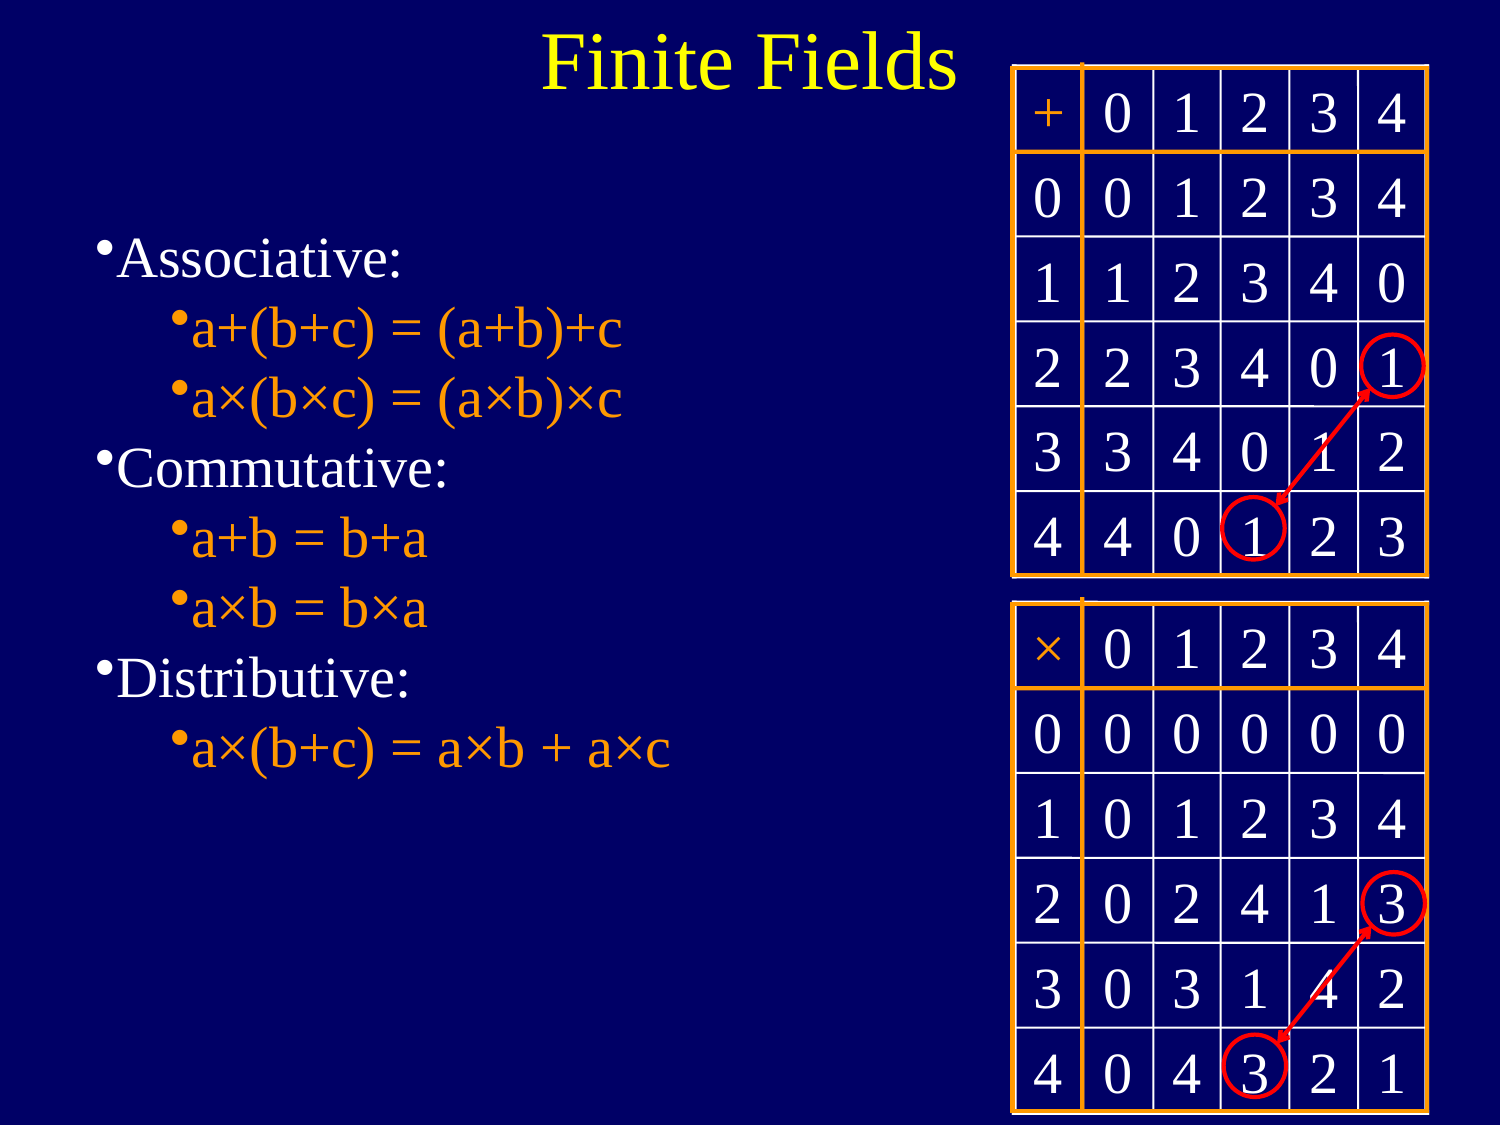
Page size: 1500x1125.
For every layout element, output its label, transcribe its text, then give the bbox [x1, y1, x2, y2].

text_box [1223, 871, 1426, 1098]
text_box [1221, 334, 1424, 560]
text_box Associative: a+(b+c) = (a+b)+c a×(b×c) = (a×b)×c Commutative: a+b = b+a a×b = b×a Distributive: a×(b+c) = a×b + a×c [80, 211, 688, 787]
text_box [1012, 596, 1427, 1113]
title Finite Fields [112, 0, 1388, 150]
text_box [1012, 62, 1427, 577]
